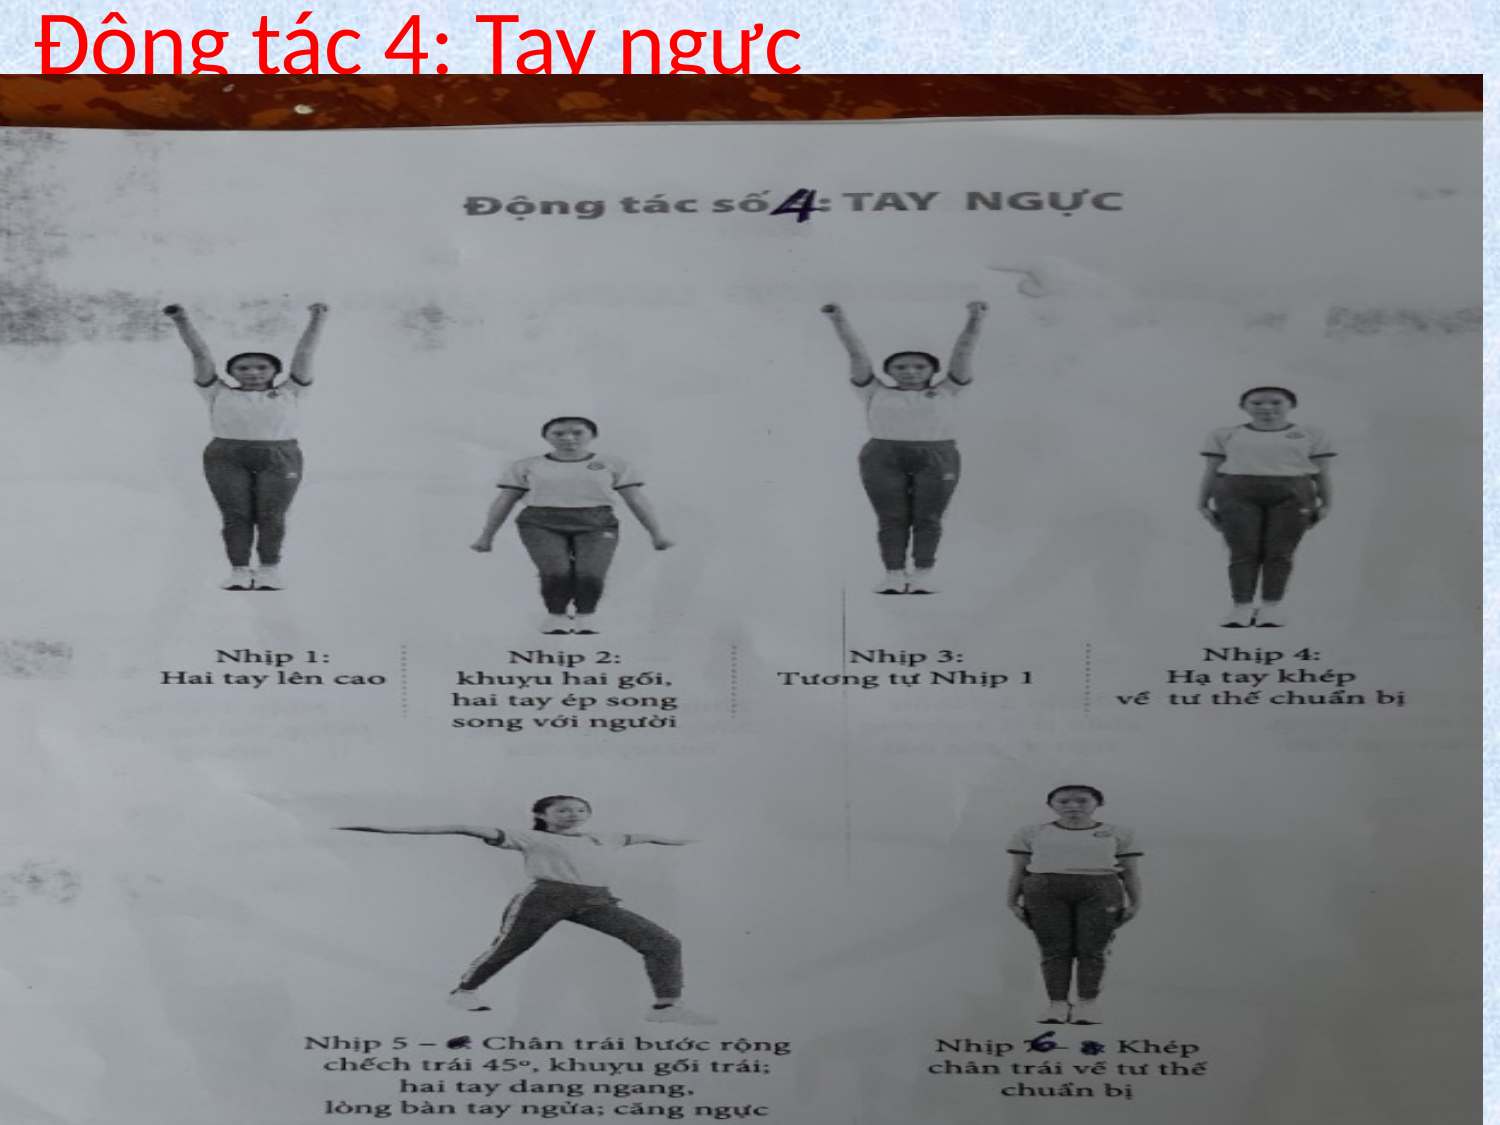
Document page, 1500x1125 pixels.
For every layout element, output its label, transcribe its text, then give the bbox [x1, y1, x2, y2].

title Động tác 4: Tay ngực [0, 0, 838, 72]
picture [0, 0, 1500, 1125]
